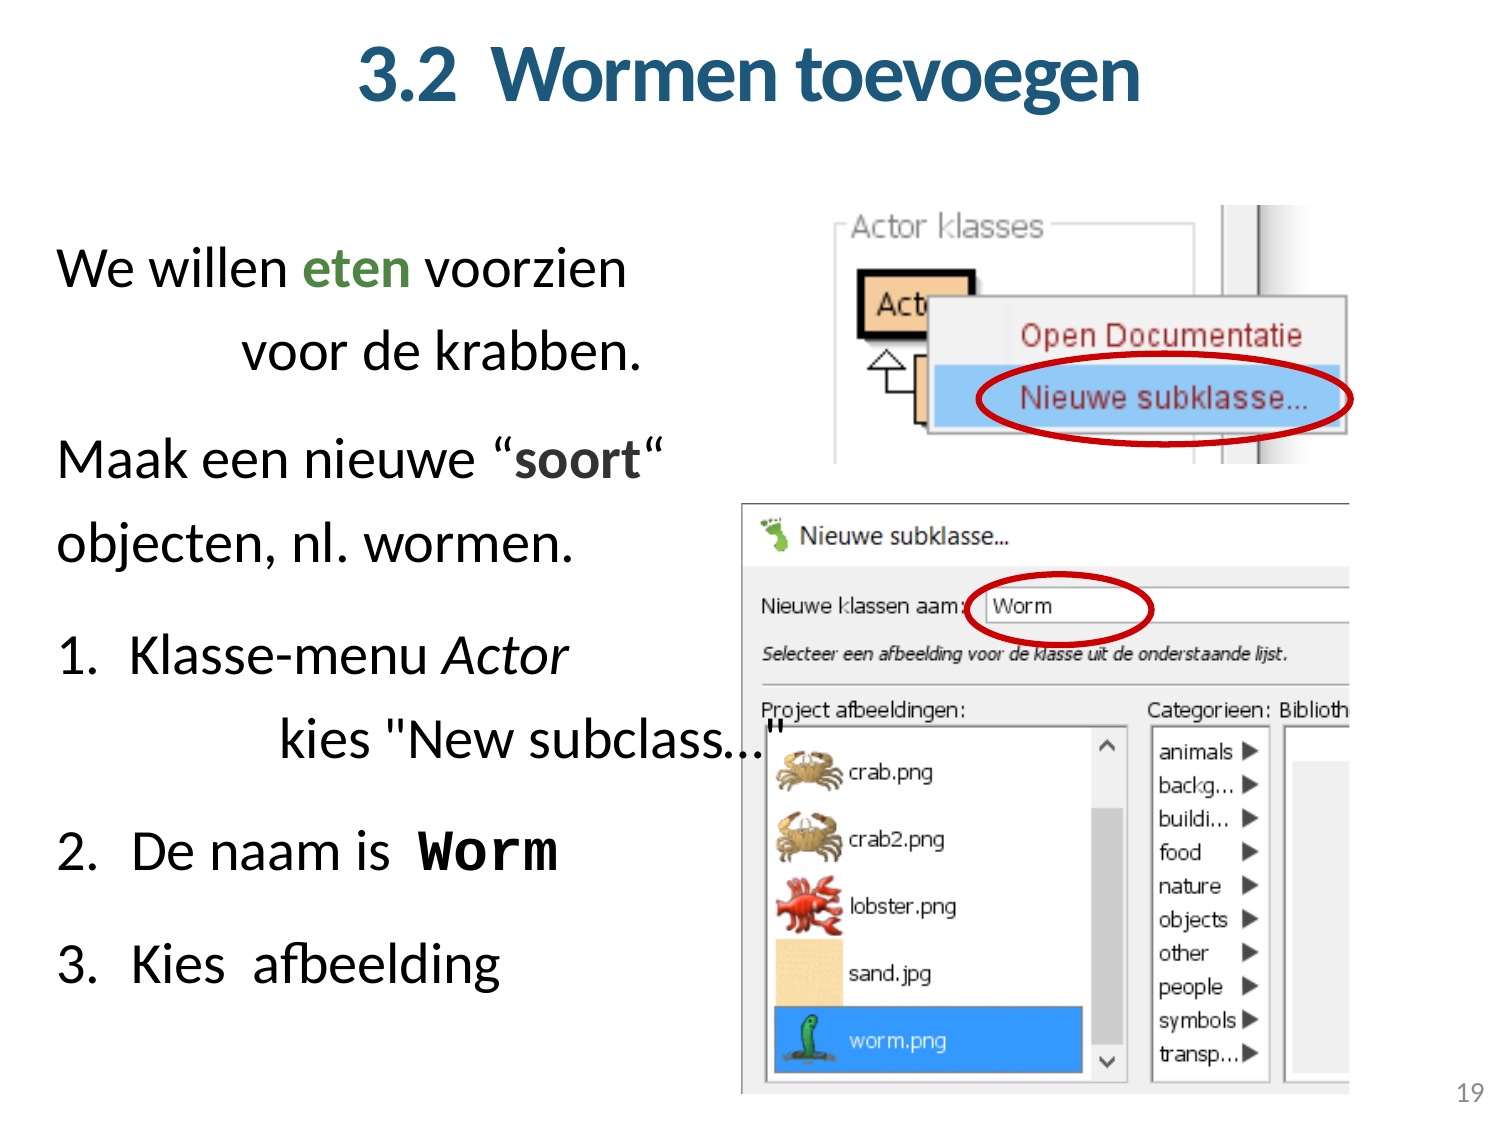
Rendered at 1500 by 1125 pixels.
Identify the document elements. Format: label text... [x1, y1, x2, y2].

list We willen eten voorzien voor de krabben. Maak een nieuwe “soort“ objecten, nl. wormen. Klasse-menu Actor kies "New subclass…" De naam is Worm Kies afbeelding [41, 208, 1465, 946]
picture [819, 205, 1351, 464]
slide_number 19 [1162, 1061, 1500, 1121]
picture [741, 503, 1350, 1095]
text_box 3.2 Wormen toevoegen [0, 0, 1500, 137]
